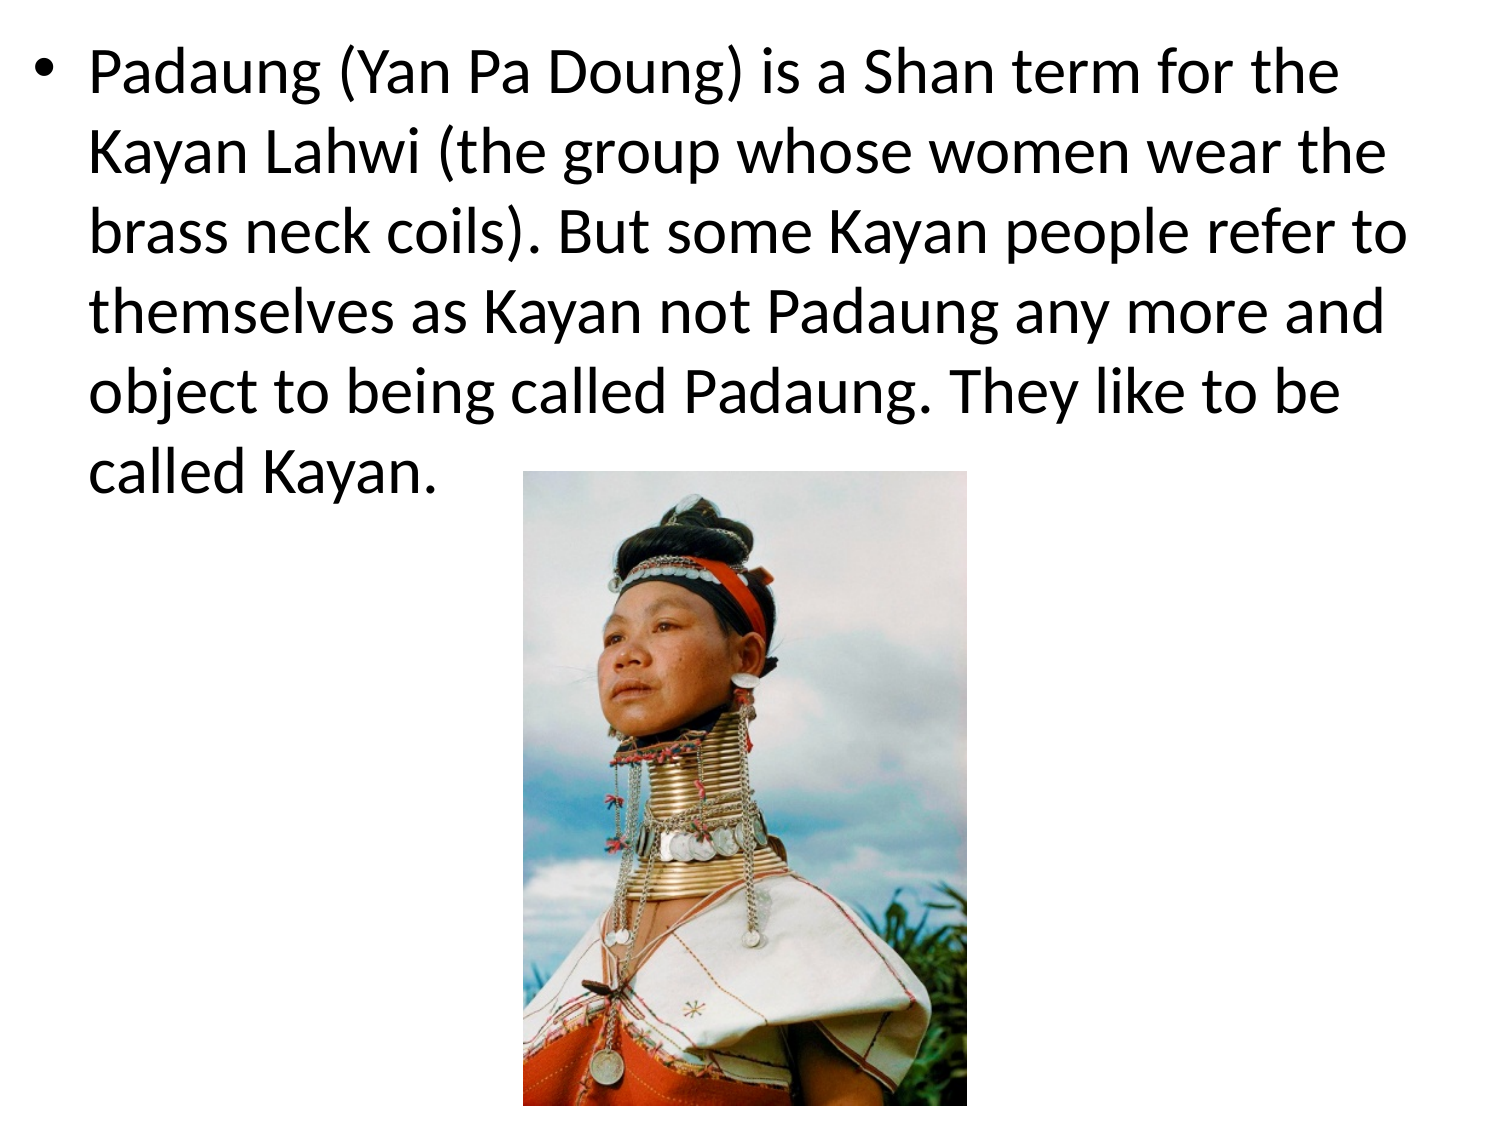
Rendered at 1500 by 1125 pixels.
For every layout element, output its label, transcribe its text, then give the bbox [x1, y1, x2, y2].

picture [522, 470, 968, 1107]
list Padaung (Yan Pa Doung) is a Shan term for the Kayan Lahwi (the group whose women wear the brass neck coils). But some Kayan people refer to themselves as Kayan not Padaung any more and object to being called Padaung. They like to be called Kayan. [17, 19, 1483, 1106]
